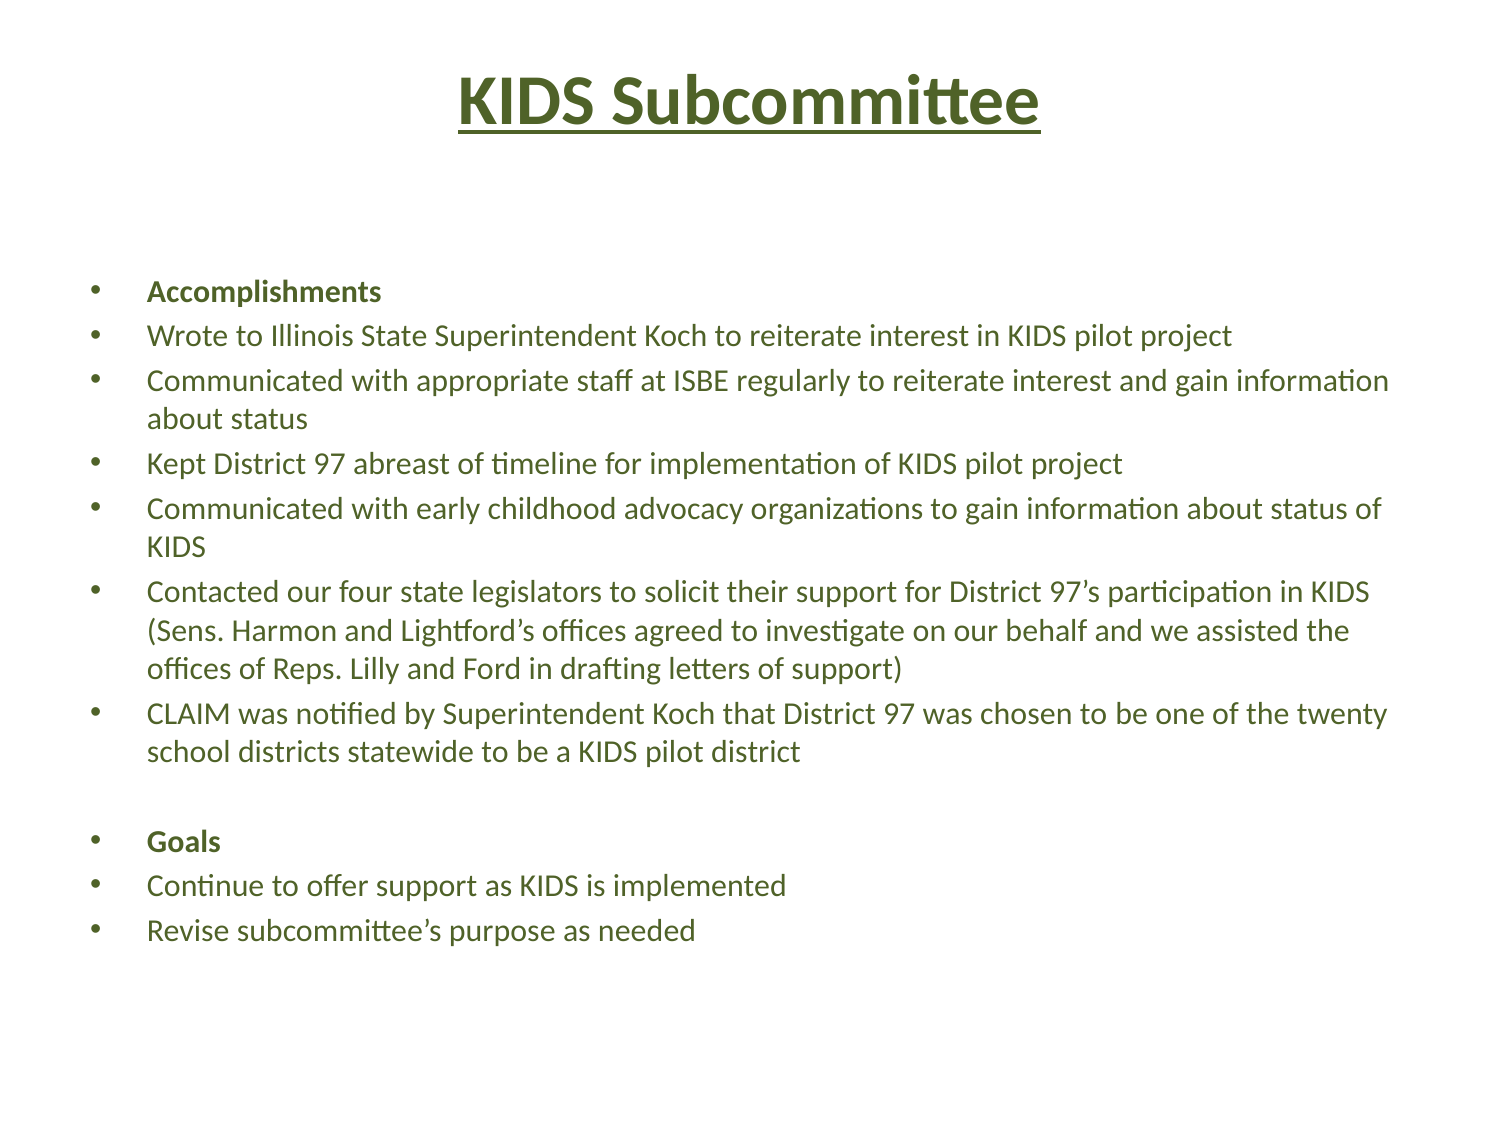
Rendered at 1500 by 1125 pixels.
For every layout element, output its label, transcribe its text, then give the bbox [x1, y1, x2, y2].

list Accomplishments Wrote to Illinois State Superintendent Koch to reiterate interest in KIDS pilot project Communicated with appropriate staff at ISBE regularly to reiterate interest and gain information about status Kept District 97 abreast of timeline for implementation of KIDS pilot project Communicated with early childhood advocacy organizations to gain information about status of KIDS Contacted our four state legislators to solicit their support for District 97’s participation in KIDS (Sens. Harmon and Lightford’s offices agreed to investigate on our behalf and we assisted the offices of Reps. Lilly and Ford in drafting letters of support) CLAIM was notified by Superintendent Koch that District 97 was chosen to be one of the twenty school districts statewide to be a KIDS pilot district Goals Continue to offer support as KIDS is implemented Revise subcommittee’s purpose as needed [75, 262, 1425, 1005]
title KIDS Subcommittee [75, 45, 1425, 233]
